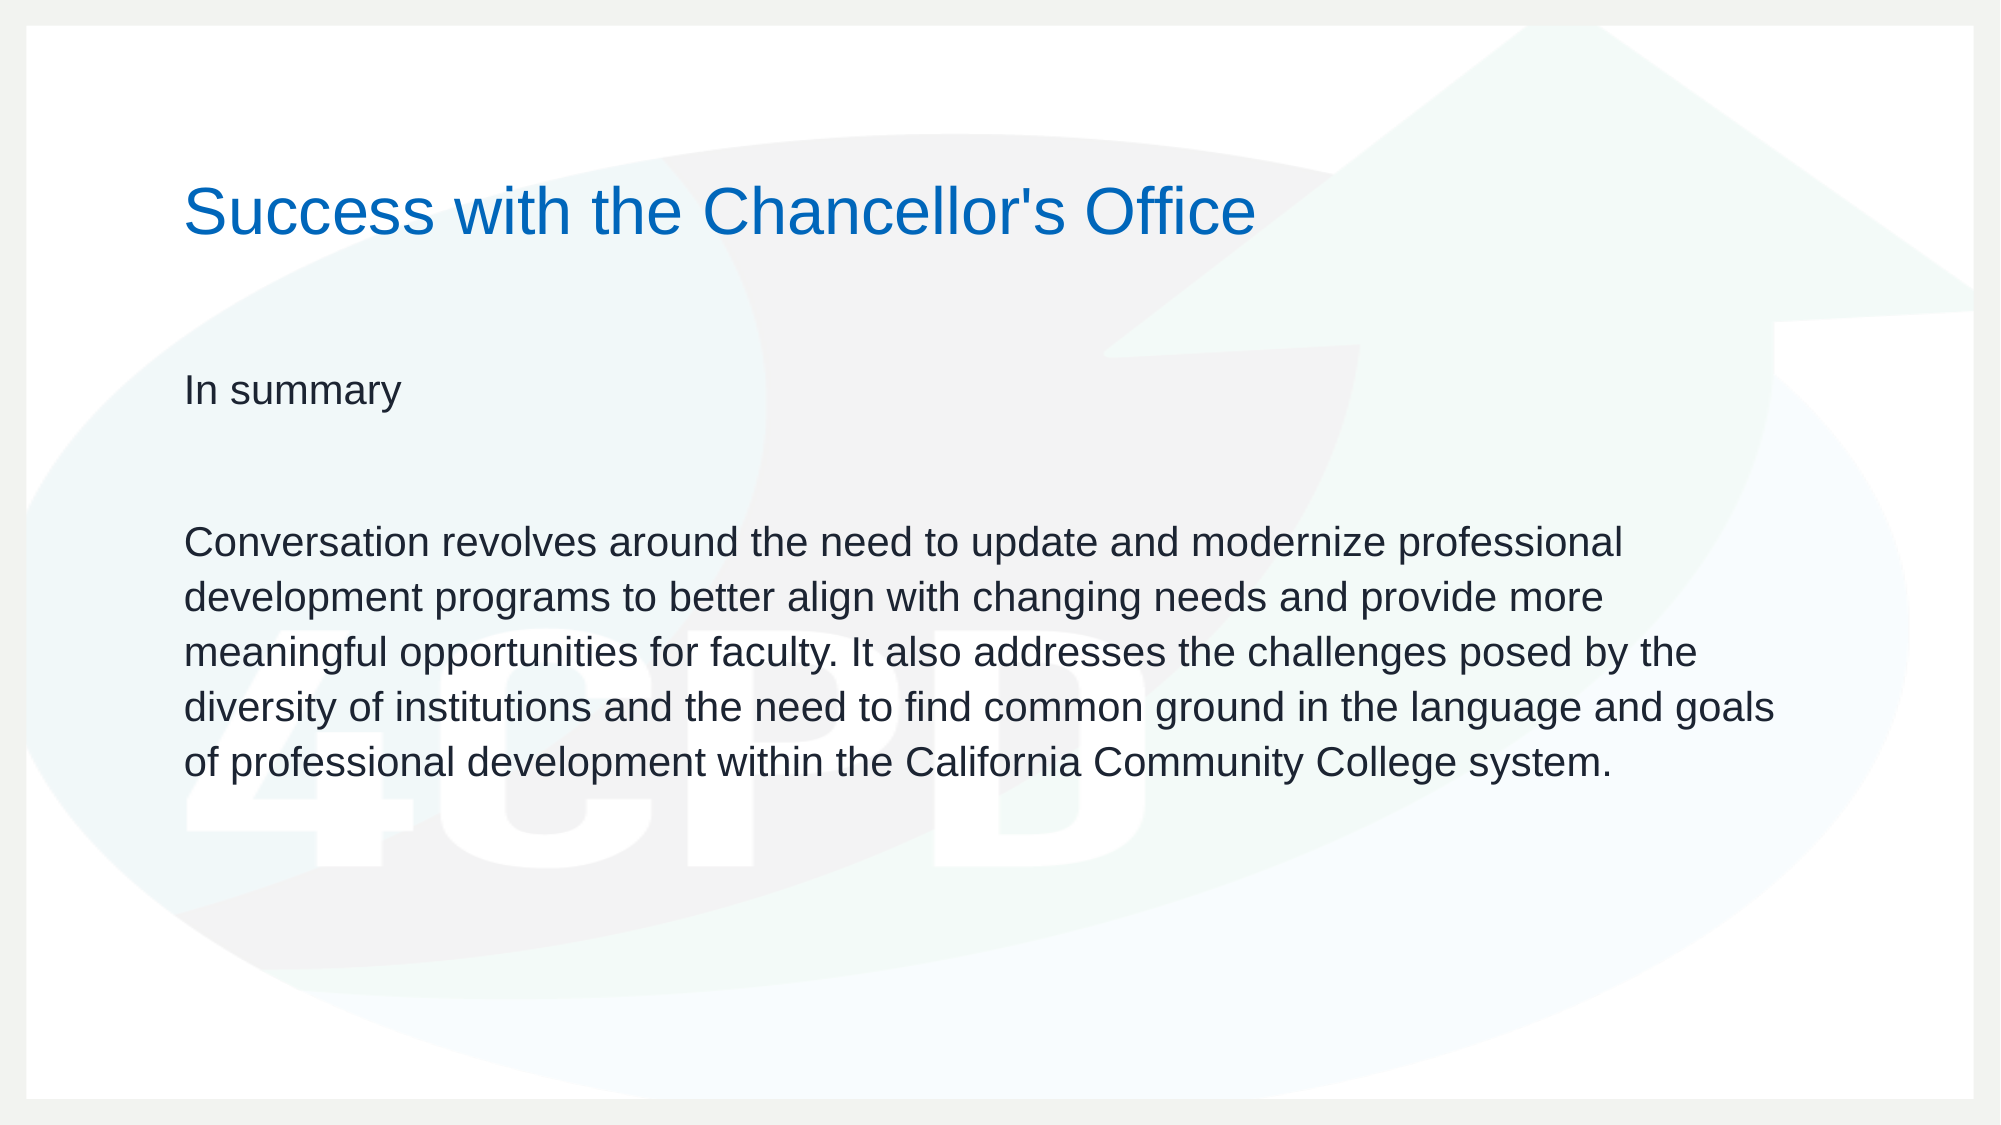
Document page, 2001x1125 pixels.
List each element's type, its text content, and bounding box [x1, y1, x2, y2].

list In summary Conversation revolves around the need to update and modernize professional development programs to better align with changing needs and provide more meaningful opportunities for faculty. It also addresses the challenges posed by the diversity of institutions and the need to find common ground in the language and goals of professional development within the California Community College system. [168, 279, 1832, 931]
title Success with the Chancellor's Office [168, 43, 1832, 256]
